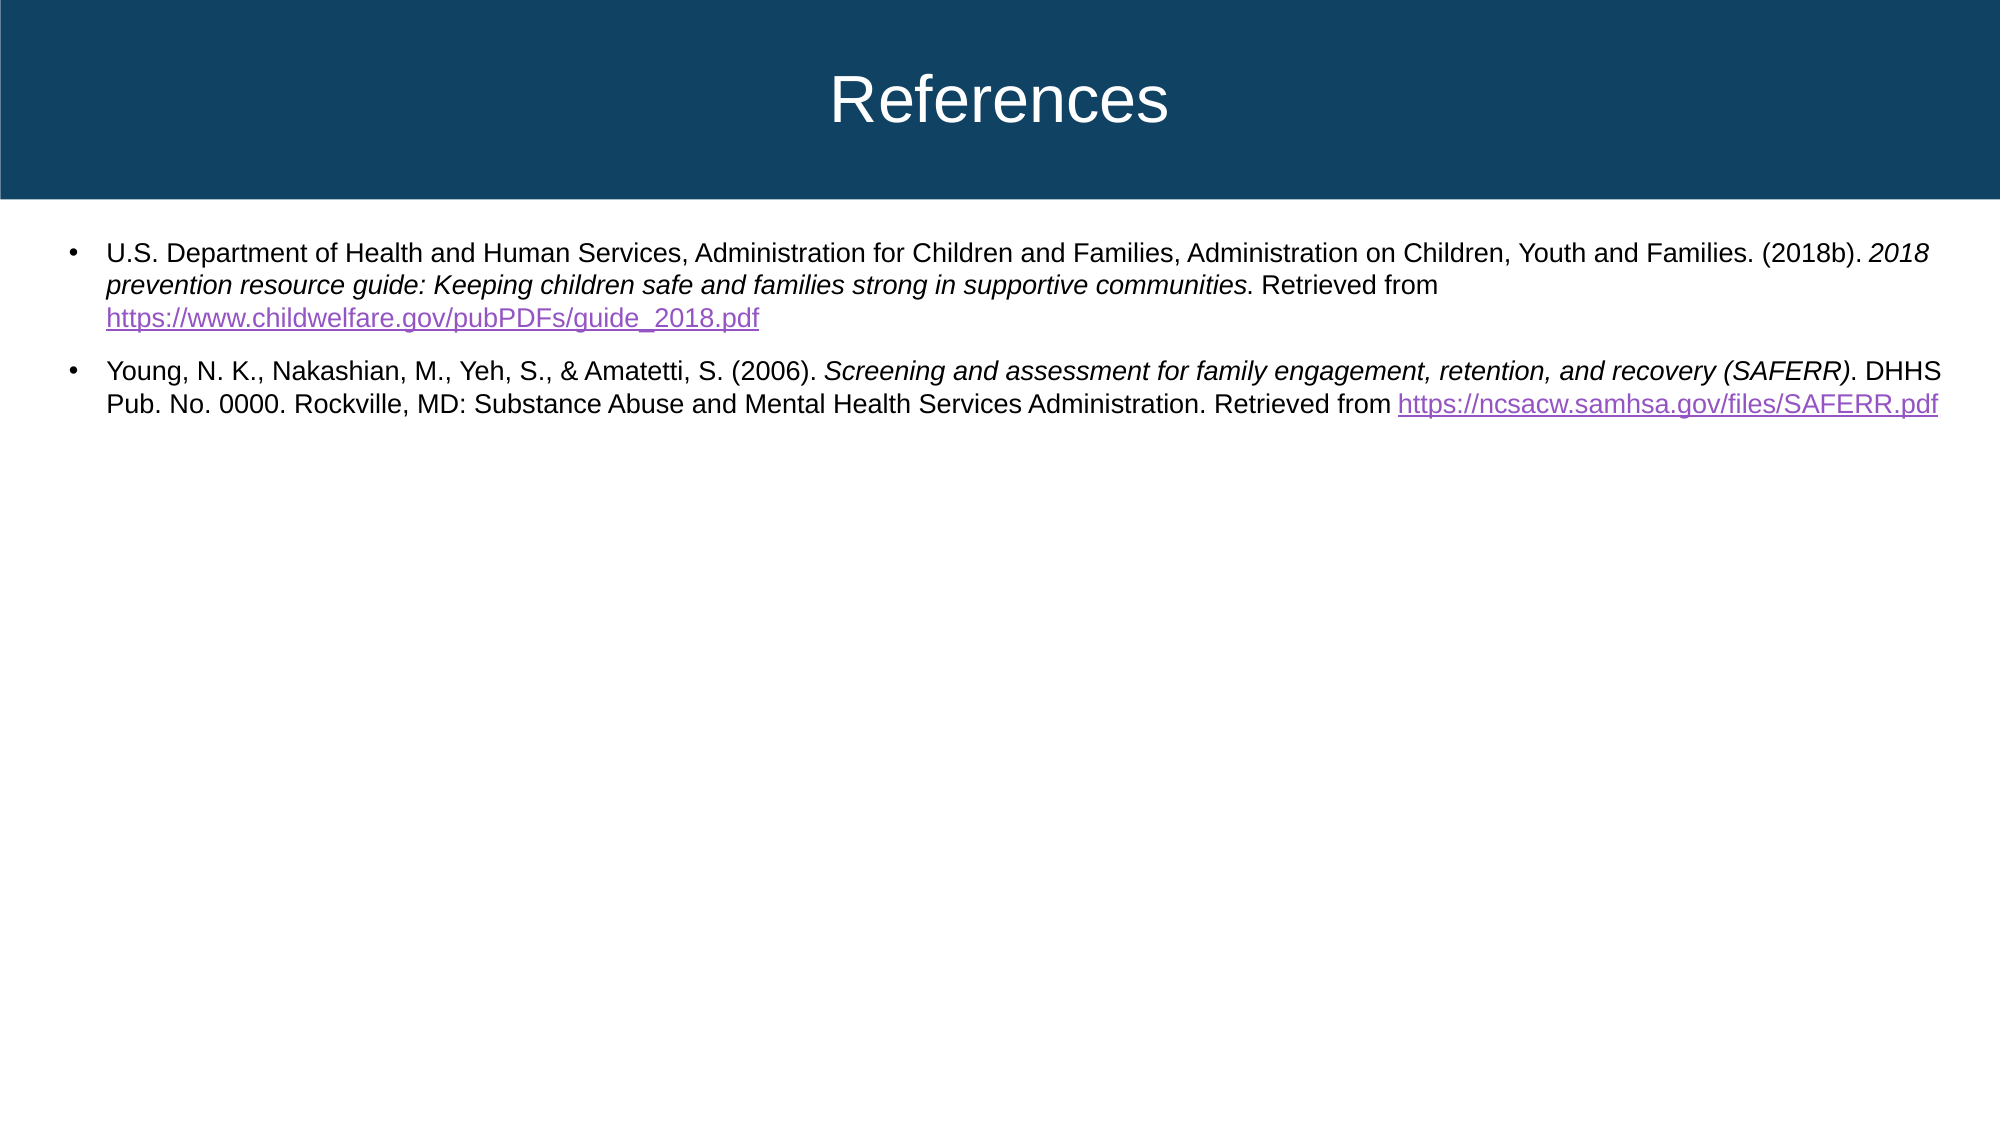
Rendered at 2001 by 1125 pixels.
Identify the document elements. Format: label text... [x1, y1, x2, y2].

title References [0, 0, 2000, 200]
list U.S. Department of Health and Human Services, Administration for Children and Families, Administration on Children, Youth and Families. (2018b). 2018 prevention resource guide: Keeping children safe and families strong in supportive communities. Retrieved from https://www.childwelfare.gov/pubPDFs/guide_2018.pdf Young, N. K., Nakashian, M., Yeh, S., & Amatetti, S. (2006). Screening and assessment for family engagement, retention, and recovery (SAFERR). DHHS Pub. No. 0000. Rockville, MD: Substance Abuse and Mental Health Services Administration. Retrieved from https://ncsacw.samhsa.gov/files/SAFERR.pdf [53, 228, 1970, 1057]
